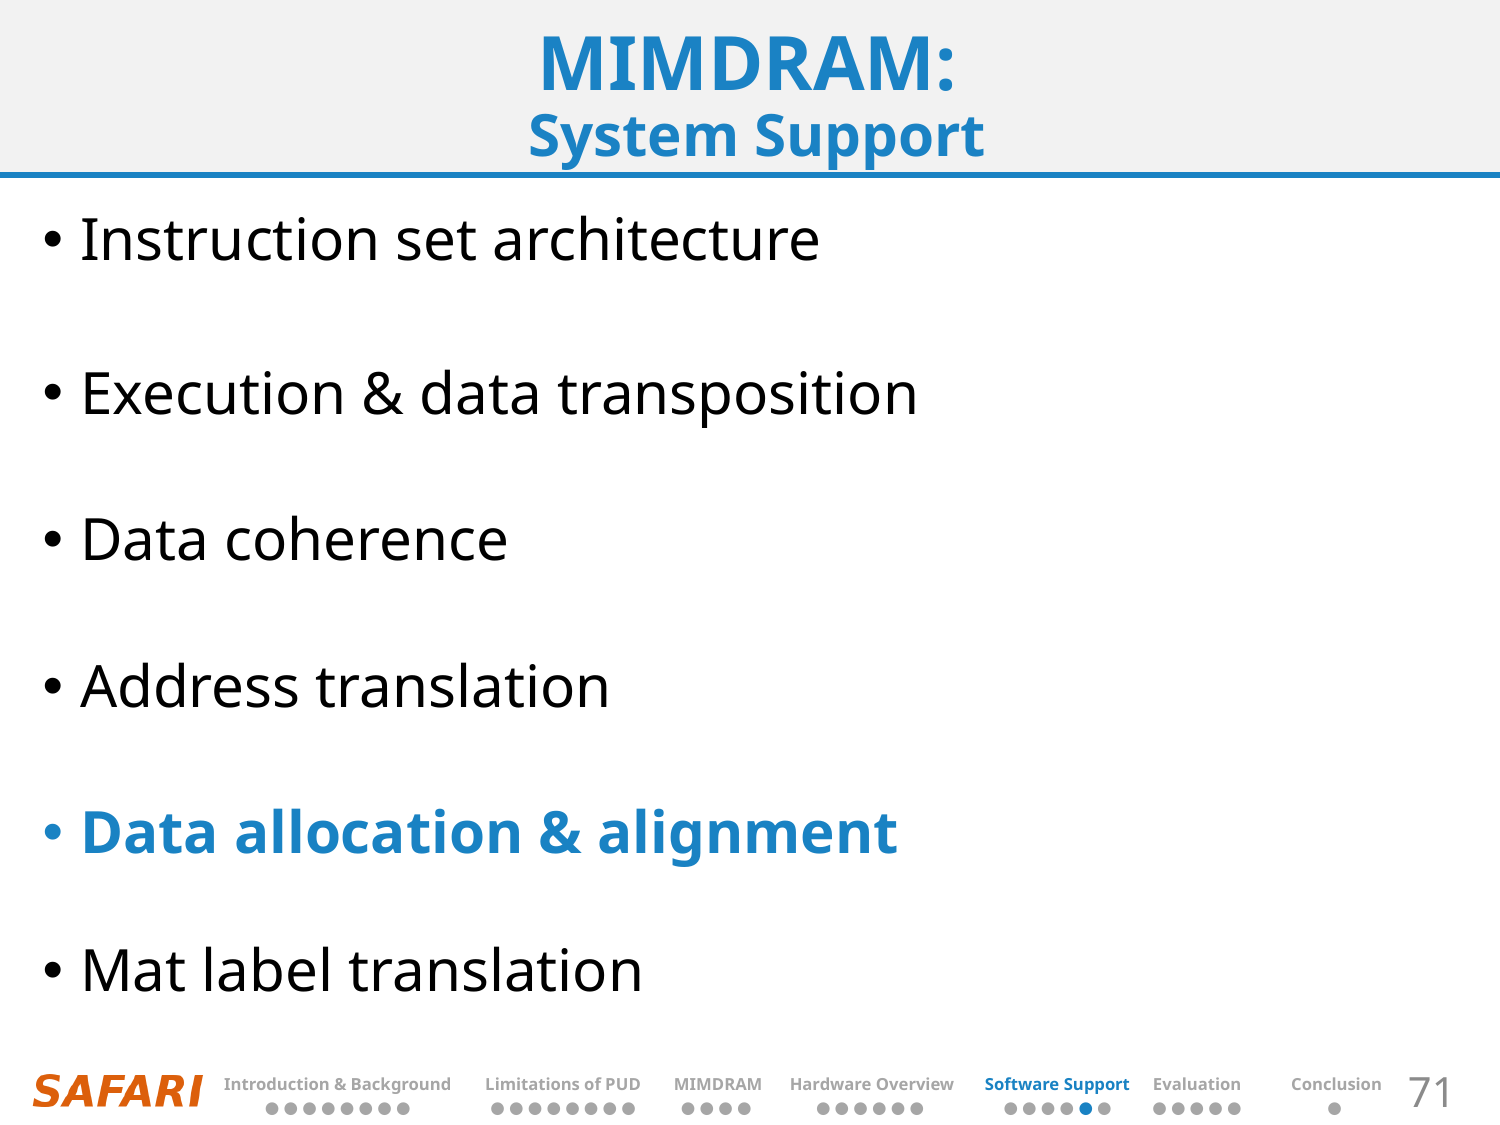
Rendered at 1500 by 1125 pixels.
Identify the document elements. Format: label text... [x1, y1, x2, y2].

table_header Software Support [971, 1073, 1144, 1096]
table_cell ● ● ● ● ● ● [971, 1096, 1144, 1119]
table_header Conclusion [1250, 1073, 1424, 1096]
title MIMDRAM: System Support [27, 21, 1487, 174]
table_header Hardware Overview [773, 1073, 971, 1096]
table_cell ● ● ● ● ● ● ● ● [463, 1096, 663, 1119]
table_header Limitations of PUD [463, 1073, 663, 1096]
table_cell ● ● ● ● ● ● ● ● [212, 1096, 463, 1119]
table_header Evaluation [1144, 1073, 1250, 1096]
table_cell ● ● ● ● ● ● [773, 1096, 971, 1119]
table_cell ● ● ● ● [663, 1096, 773, 1119]
table_cell ● ● ● ● ● [1144, 1096, 1250, 1119]
list Instruction set architecture Execution & data transposition Data coherence Address translation Data allocation & alignment Mat label translation [27, 202, 1487, 1022]
table_header Introduction & Background [212, 1073, 463, 1096]
picture [31, 1065, 209, 1117]
table_header MIMDRAM [663, 1073, 773, 1096]
table_cell ● [1250, 1096, 1424, 1119]
